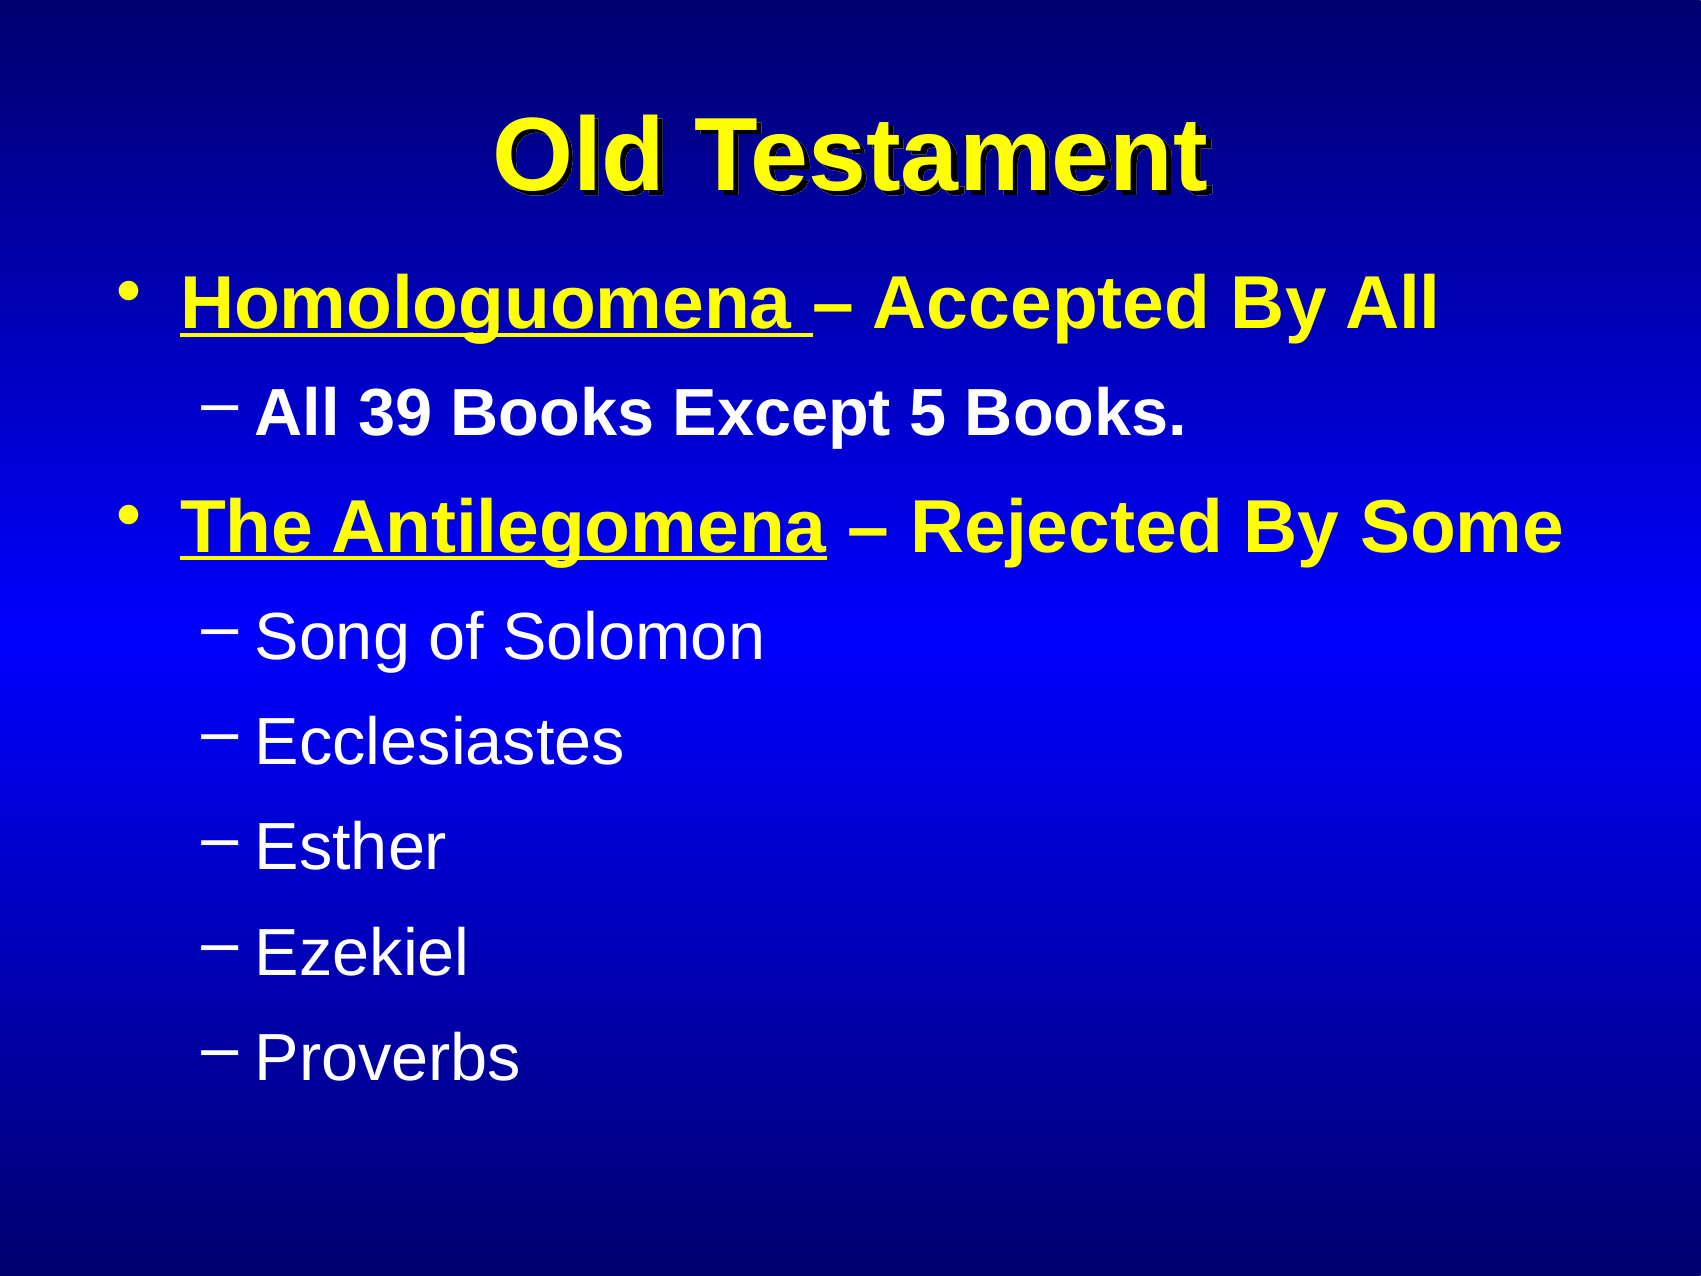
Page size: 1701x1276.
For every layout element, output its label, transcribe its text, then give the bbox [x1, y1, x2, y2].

title Old Testament [84, 42, 1616, 256]
list Homologuomena – Accepted By All All 39 Books Except 5 Books. The Antilegomena – Rejected By Some Song of Solomon Ecclesiastes Esther Ezekiel Proverbs [98, 254, 1602, 1205]
